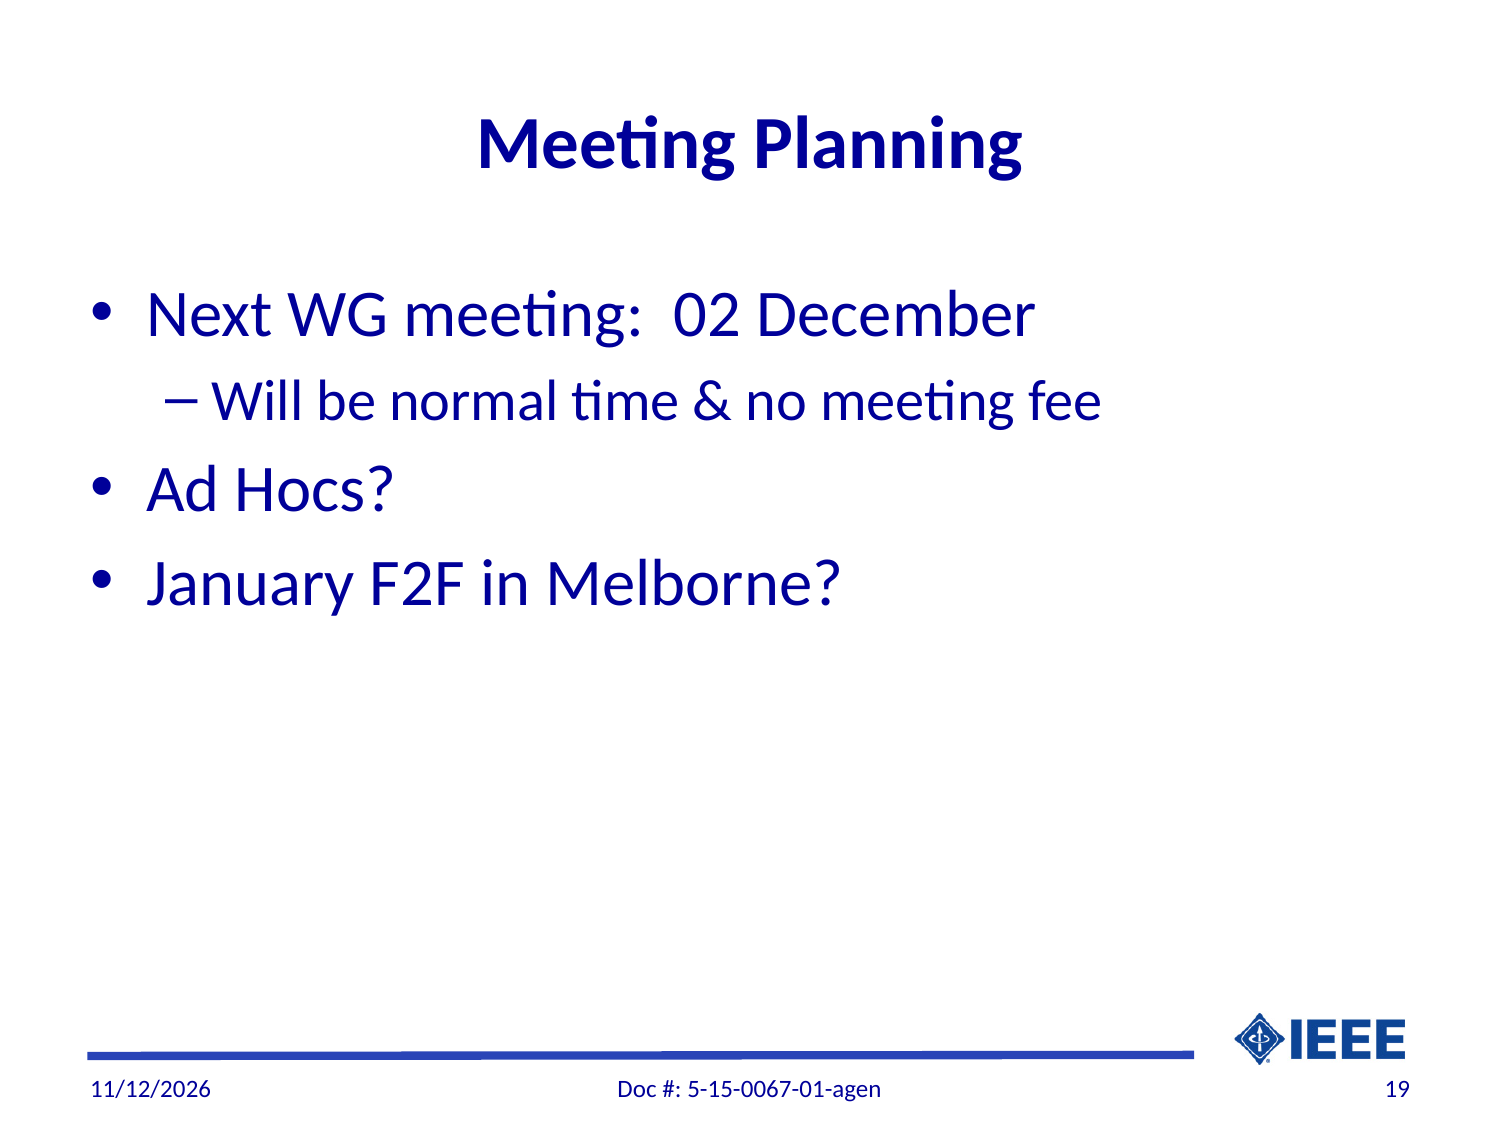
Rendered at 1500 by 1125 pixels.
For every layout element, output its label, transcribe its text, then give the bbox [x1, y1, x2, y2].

picture [1231, 1011, 1406, 1057]
list Next WG meeting: 02 December Will be normal time & no meeting fee Ad Hocs? January F2F in Melborne? [75, 262, 1425, 1005]
slide_number 19 [1074, 1057, 1425, 1118]
footer Doc #: 5-15-0067-01-agen [512, 1057, 988, 1118]
title Meeting Planning [75, 45, 1425, 233]
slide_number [75, 1057, 425, 1118]
